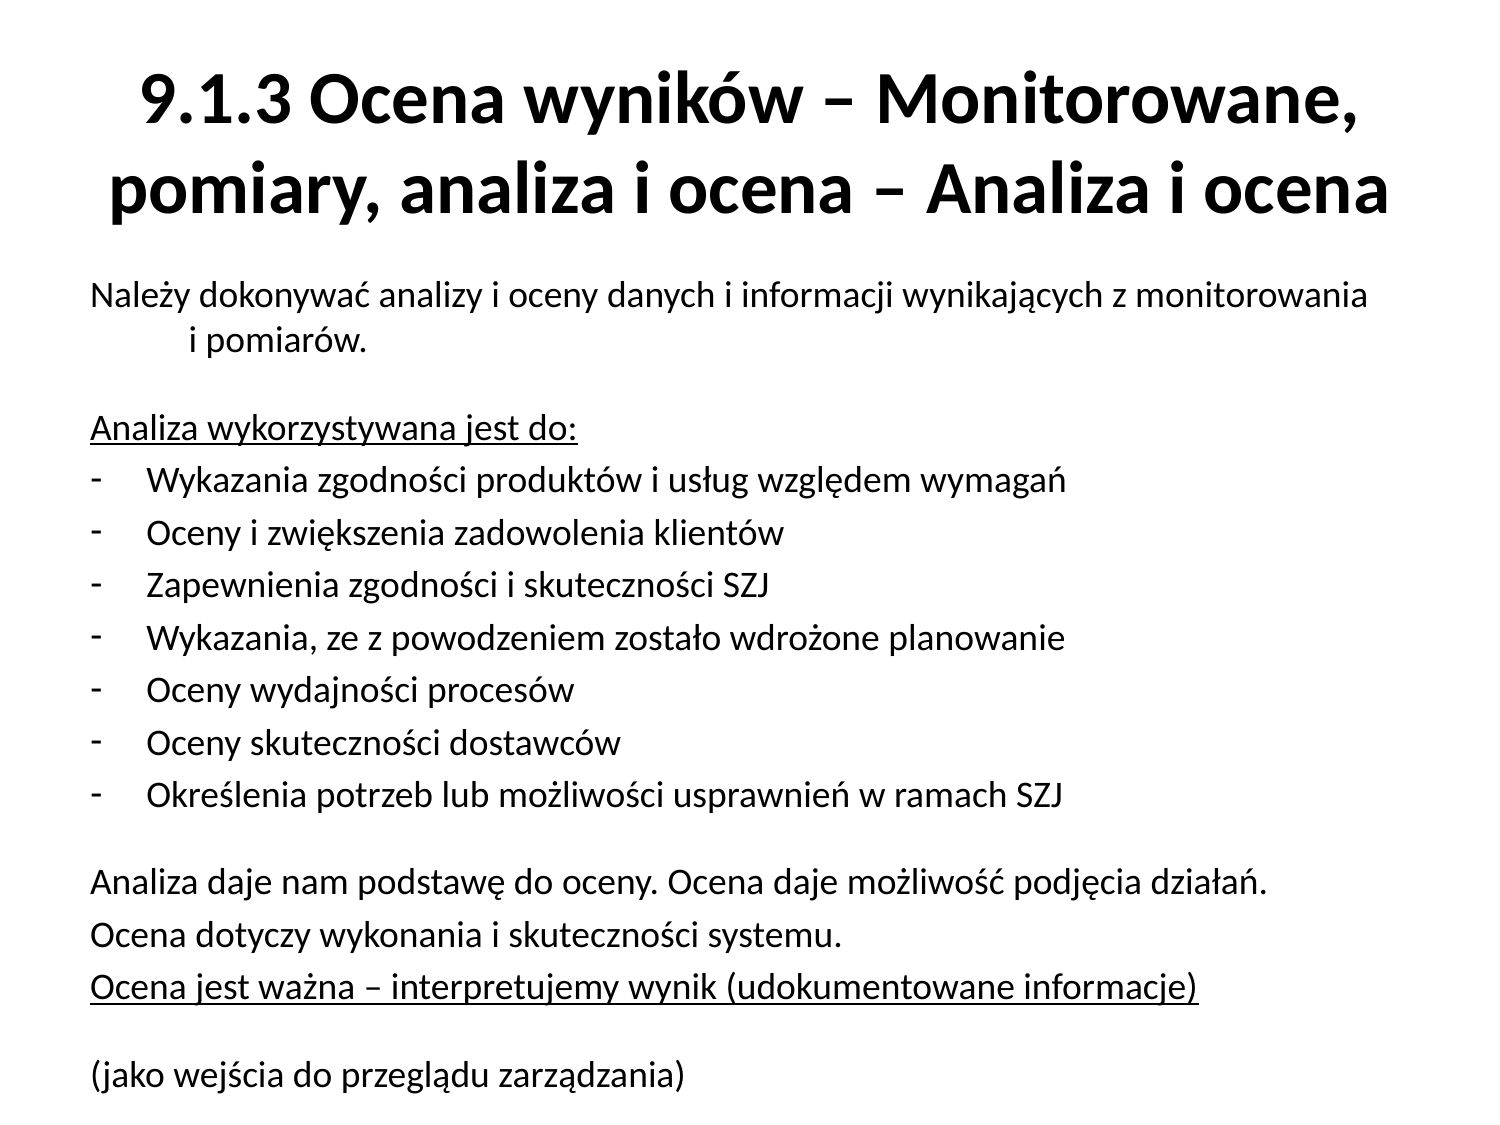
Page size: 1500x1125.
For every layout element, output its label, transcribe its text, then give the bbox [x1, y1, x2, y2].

title 9.1.3 Ocena wyników – Monitorowane, pomiary, analiza i ocena – Analiza i ocena [75, 45, 1425, 233]
list Należy dokonywać analizy i oceny danych i informacji wynikających z monitorowania i pomiarów. Analiza wykorzystywana jest do: Wykazania zgodności produktów i usług względem wymagań Oceny i zwiększenia zadowolenia klientów Zapewnienia zgodności i skuteczności SZJ Wykazania, ze z powodzeniem zostało wdrożone planowanie Oceny wydajności procesów Oceny skuteczności dostawców Określenia potrzeb lub możliwości usprawnień w ramach SZJ Analiza daje nam podstawę do oceny. Ocena daje możliwość podjęcia działań. Ocena dotyczy wykonania i skuteczności systemu. Ocena jest ważna – interpretujemy wynik (udokumentowane informacje) (jako wejścia do przeglądu zarządzania) [75, 262, 1425, 1005]
